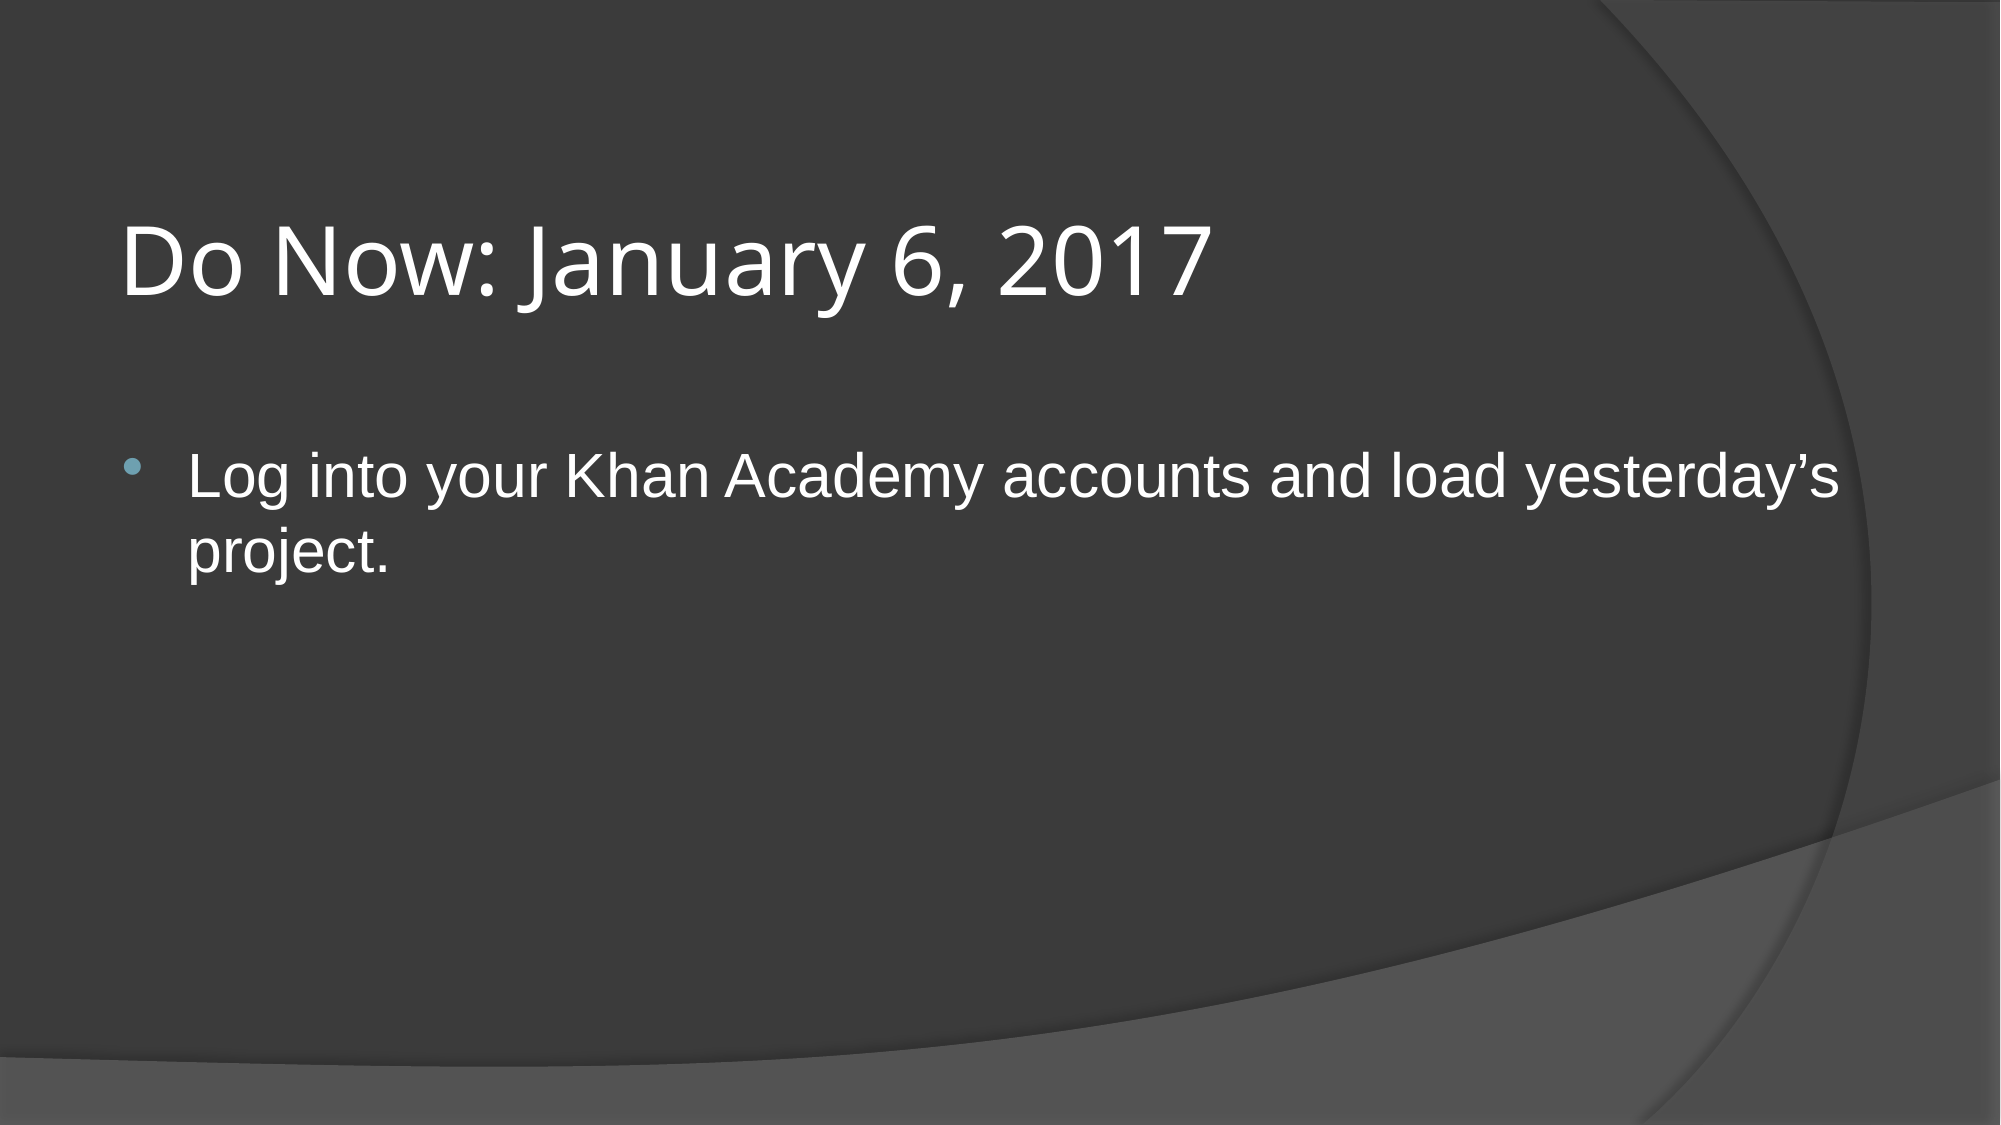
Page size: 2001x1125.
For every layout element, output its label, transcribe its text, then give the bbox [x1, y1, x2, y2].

list Log into your Khan Academy accounts and load yesterday’s project. [103, 419, 1902, 1013]
title Do Now: January 6, 2017 [103, 161, 1902, 330]
